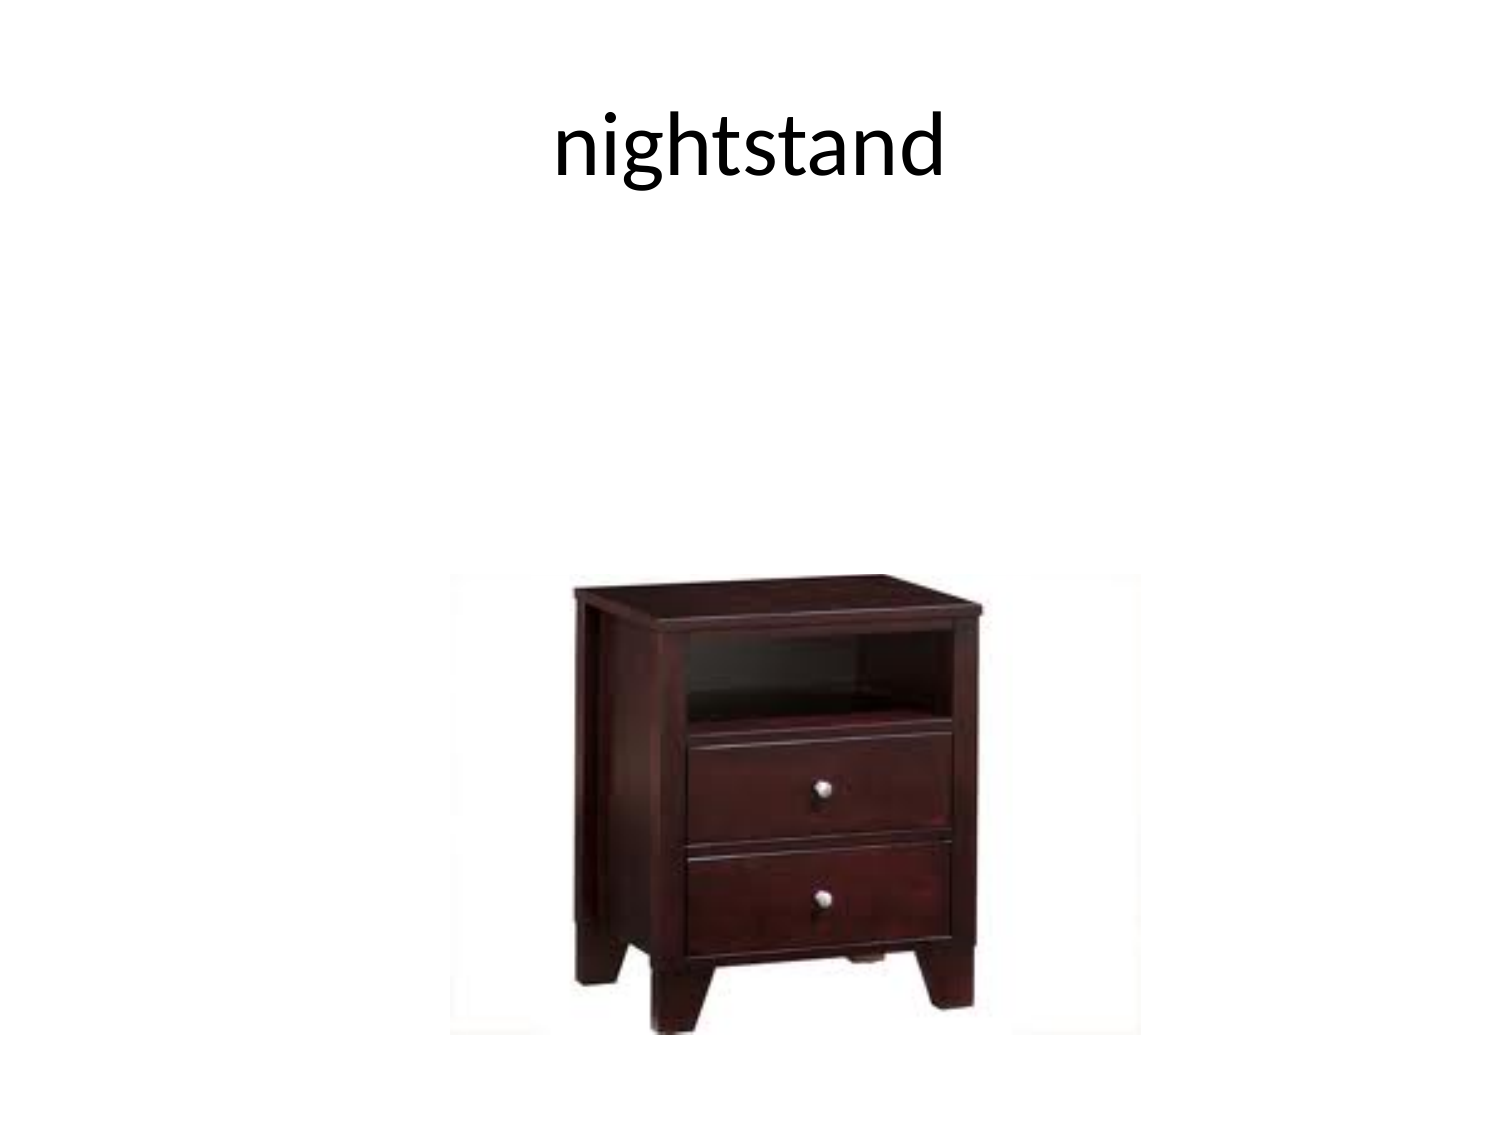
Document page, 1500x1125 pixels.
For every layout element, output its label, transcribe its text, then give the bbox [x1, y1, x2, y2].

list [449, 574, 1141, 1035]
title nightstand [75, 45, 1425, 233]
